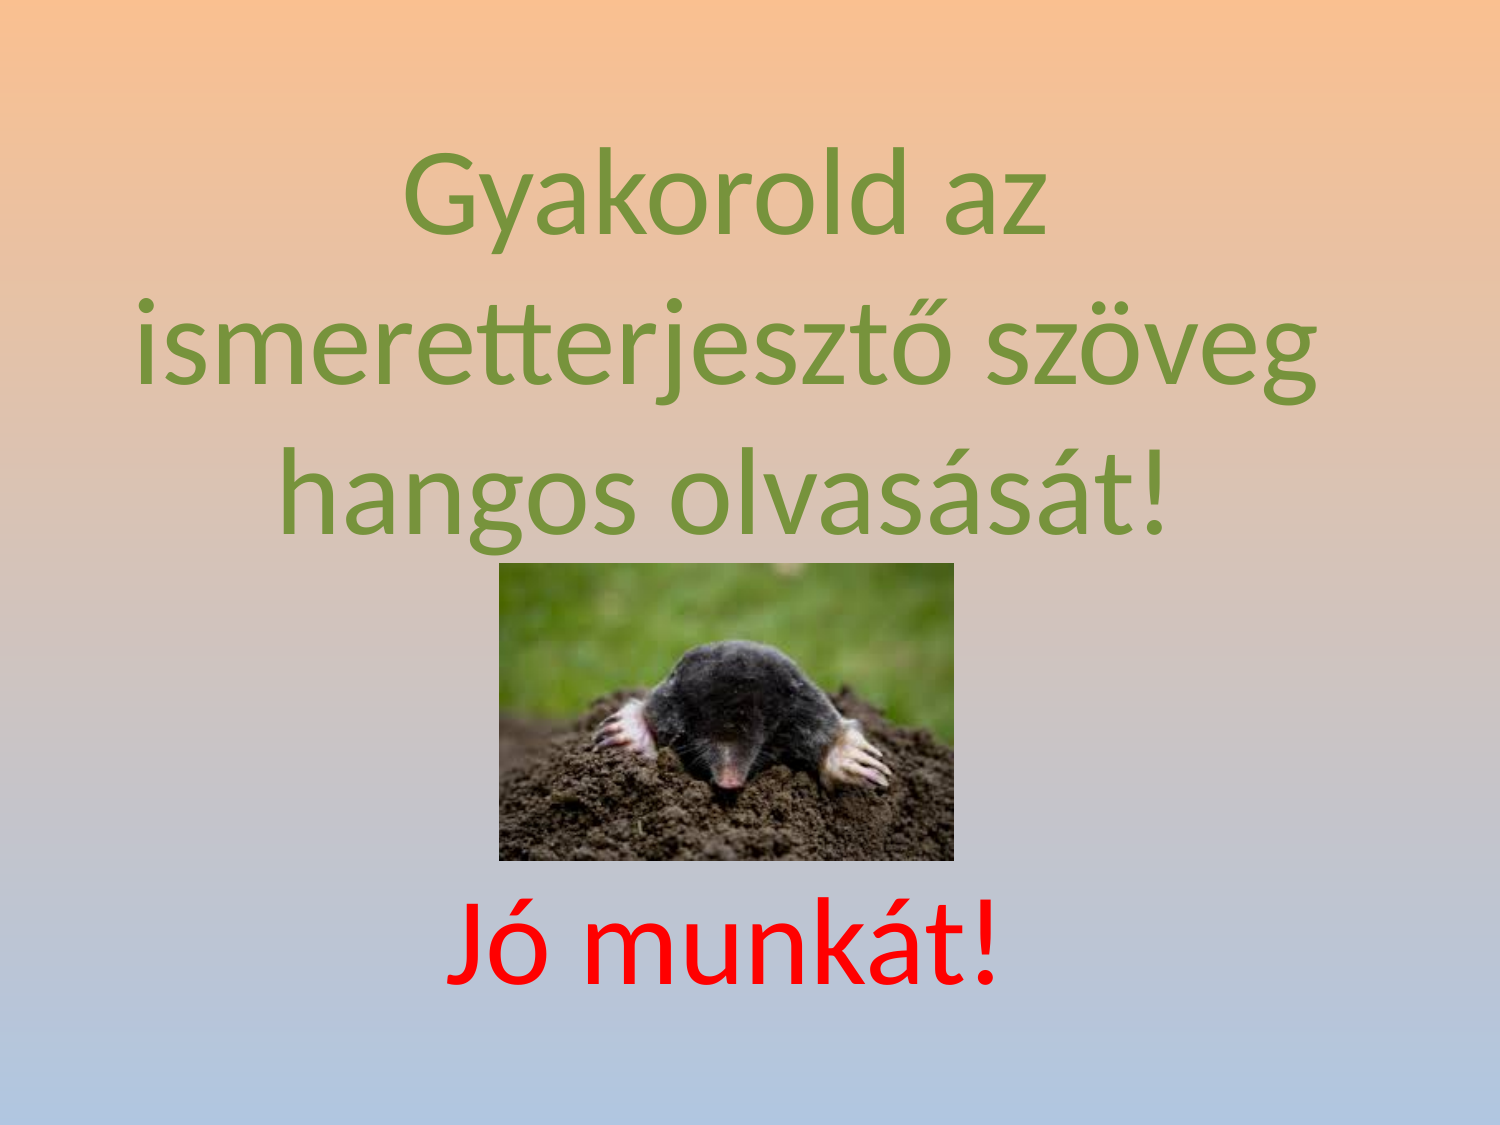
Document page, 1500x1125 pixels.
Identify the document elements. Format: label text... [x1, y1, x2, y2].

text_box Gyakorold az ismeretterjesztő szöveg hangos olvasását! Jó munkát! [64, 101, 1388, 1017]
picture [498, 563, 955, 862]
